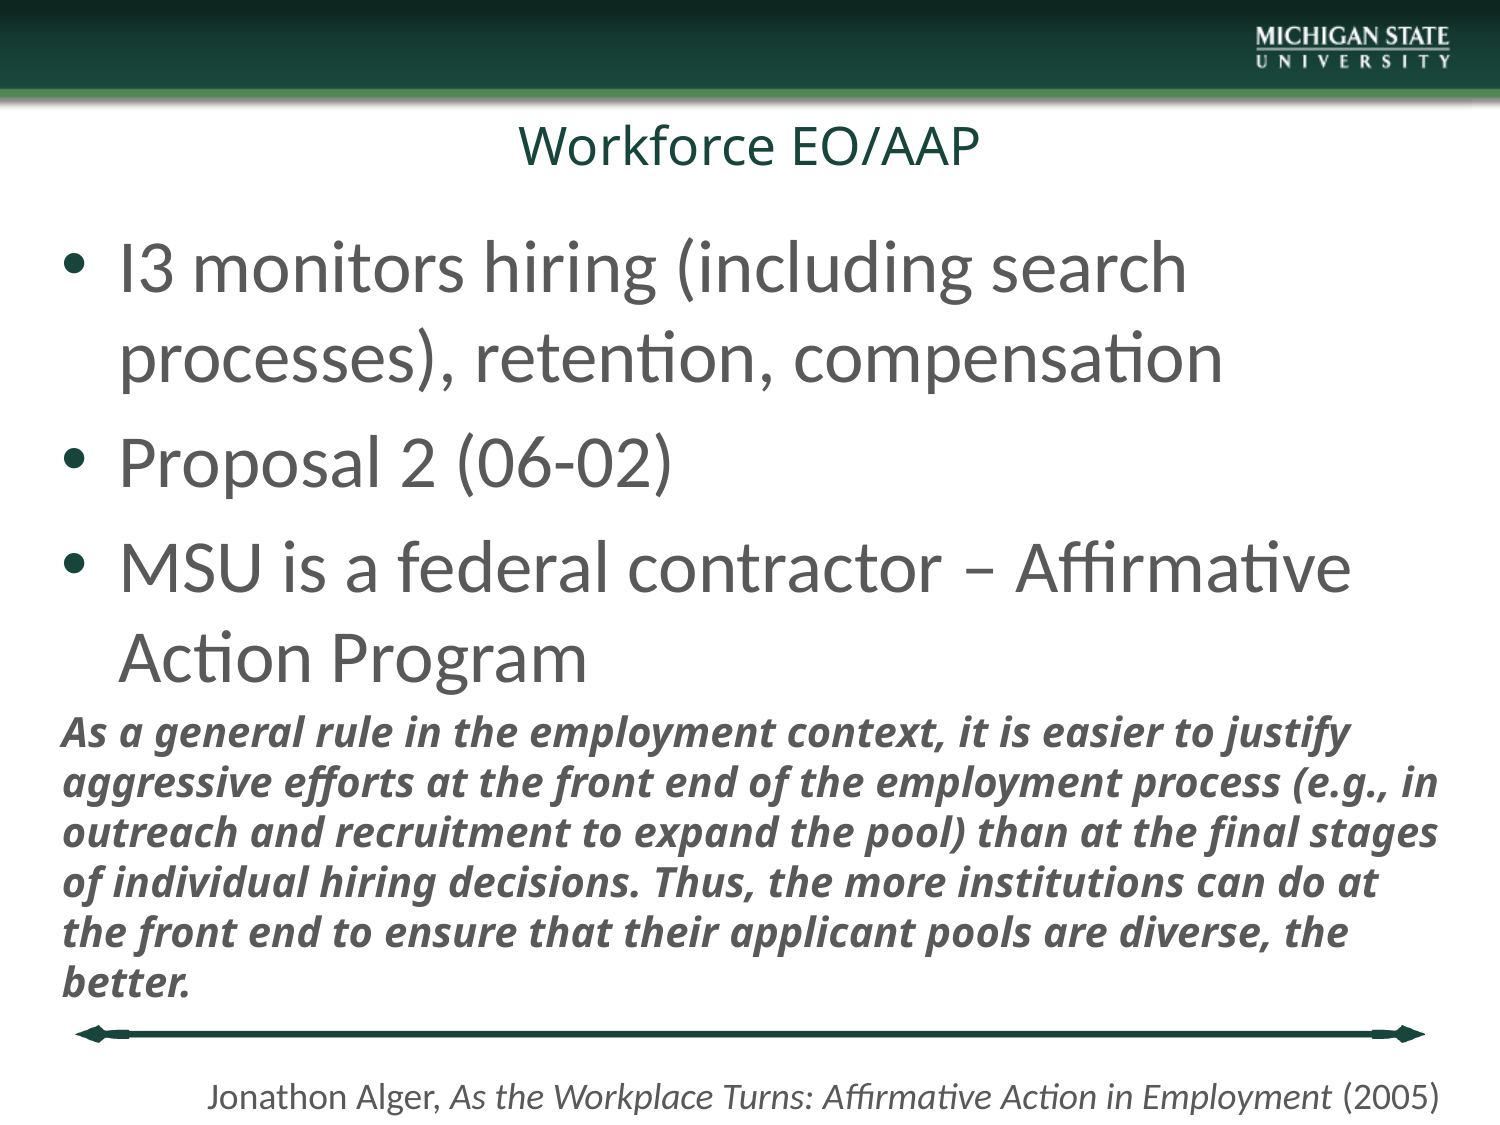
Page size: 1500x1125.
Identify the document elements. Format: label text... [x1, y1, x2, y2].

picture [0, 0, 1500, 110]
list I3 monitors hiring (including search processes), retention, compensation Proposal 2 (06-02) MSU is a federal contractor – Affirmative Action Program As a general rule in the employment context, it is easier to justify aggressive efforts at the front end of the employment process (e.g., in outreach and recruitment to expand the pool) than at the final stages of individual hiring decisions. Thus, the more institutions can do at the front end to ensure that their applicant pools are diverse, the better. Jonathon Alger, As the Workplace Turns: Affirmative Action in Employment (2005) [47, 210, 1464, 1083]
title Workforce EO/AAP [75, 104, 1425, 184]
